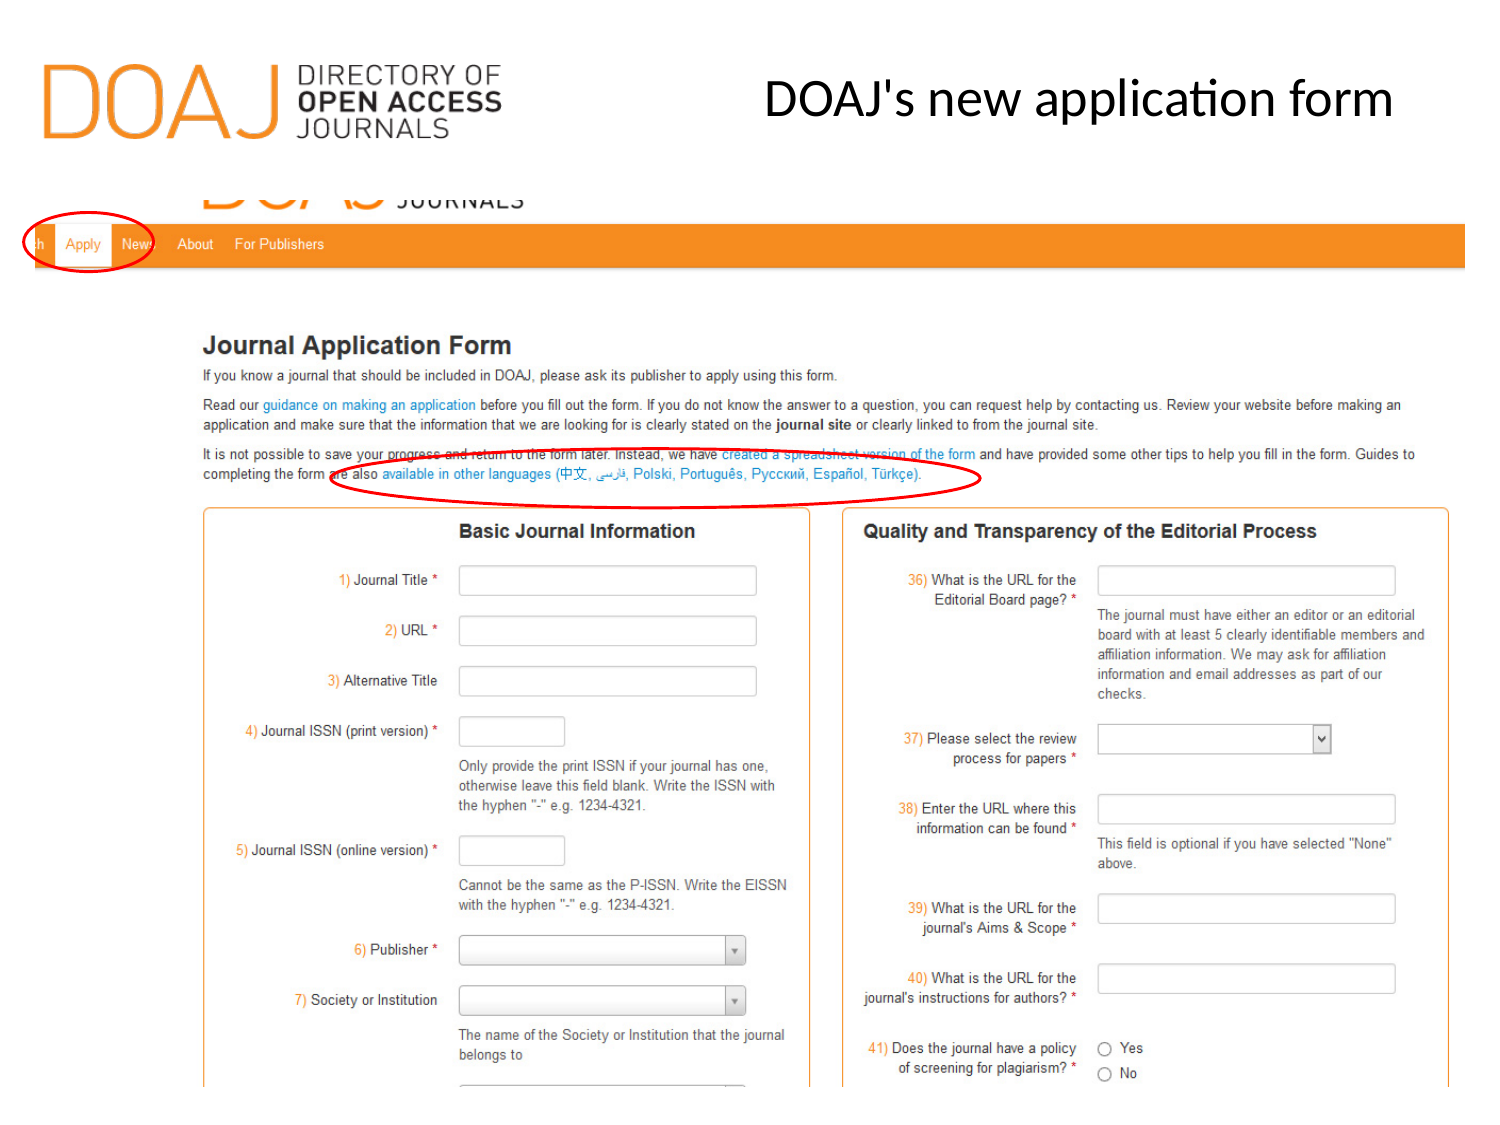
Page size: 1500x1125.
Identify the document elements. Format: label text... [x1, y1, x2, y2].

picture [35, 200, 1465, 1087]
text_box [23, 229, 30, 255]
picture [41, 35, 509, 166]
title DOAJ's new application form [744, 23, 1418, 166]
